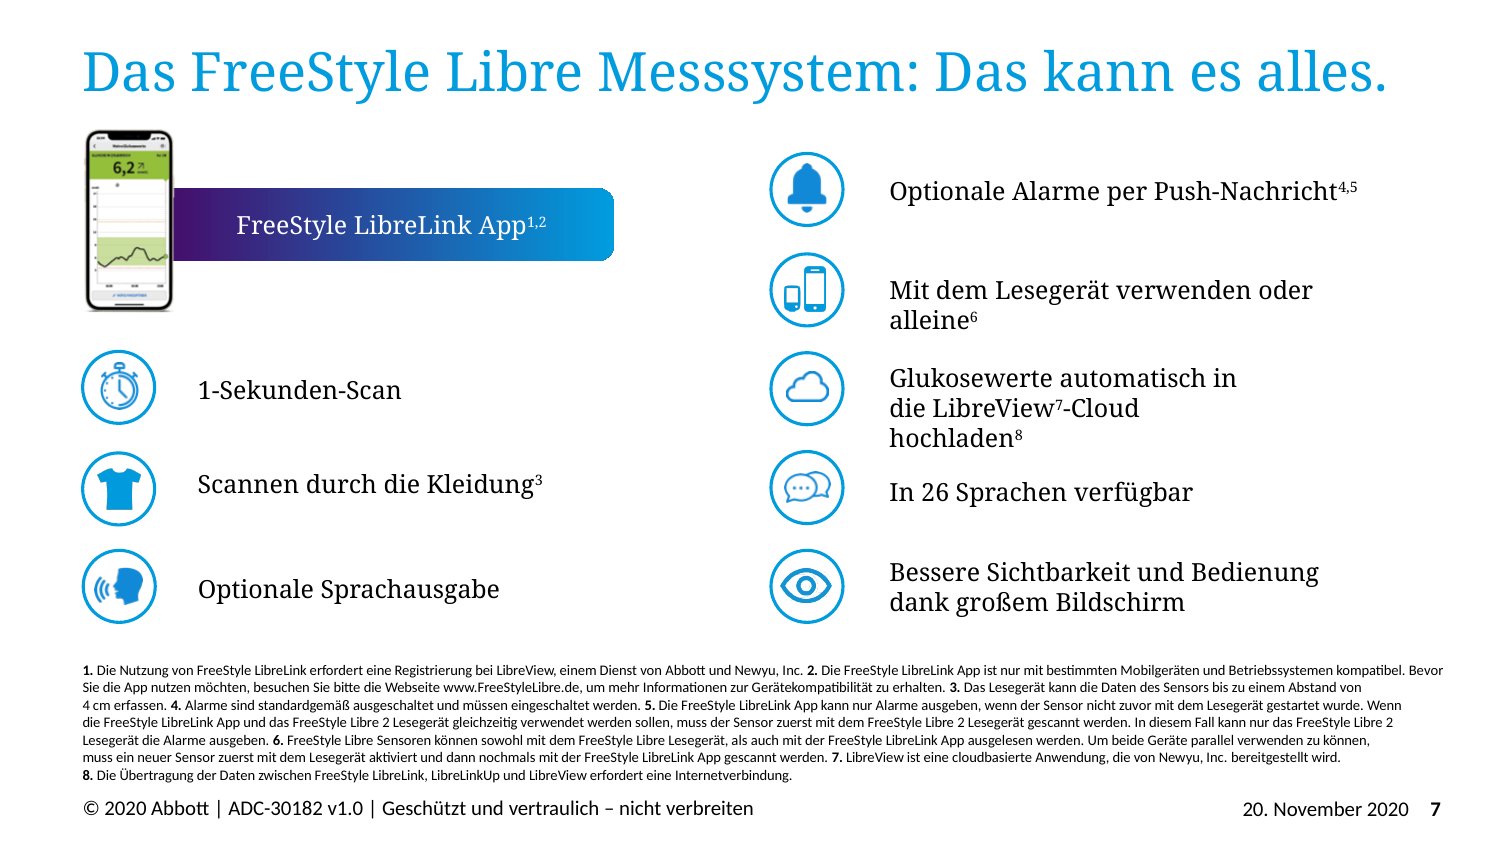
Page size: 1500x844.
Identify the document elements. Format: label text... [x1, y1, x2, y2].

title Das FreeStyle Libre Messsystem: Das kann es alles. [82, 44, 1418, 157]
list 1. Die Nutzung von FreeStyle LibreLink erfordert eine Registrierung bei LibreView, einem Dienst von Abbott und Newyu, Inc. 2. Die FreeStyle LibreLink App ist nur mit bestimmten Mobilgeräten und Betriebssystemen kompatibel. Bevor Sie die App nutzen möchten, besuchen Sie bitte die Webseite www.FreeStyleLibre.de, um mehr Informationen zur Gerätekompatibilität zu erhalten. 3. Das Lesegerät kann die Daten des Sensors bis zu einem Abstand von 4 cm erfassen. 4. Alarme sind standardgemäß ausgeschaltet und müssen eingeschaltet werden. 5. Die FreeStyle LibreLink App kann nur Alarme ausgeben, wenn der Sensor nicht zuvor mit dem Lesegerät gestartet wurde. Wenn die FreeStyle LibreLink App und das FreeStyle Libre 2 Lesegerät gleichzeitig verwendet werden sollen, muss der Sensor zuerst mit dem FreeStyle Libre 2 Lesegerät gescannt werden. In diesem Fall kann nur das FreeStyle Libre 2 Lesegerät die Alarme ausgeben. 6. FreeStyle Libre Sensoren können sowohl mit dem FreeStyle Libre Lesegerät, als auch mit der FreeStyle LibreLink App ausgelesen werden. Um beide Geräte parallel verwenden zu können, muss ein neuer Sensor zuerst mit dem Lesegerät aktiviert und dann nochmals mit der FreeStyle LibreLink App gescannt werden. 7. LibreView ist eine cloudbasierte Anwendung, die von Newyu, Inc. bereitgestellt wird. 8. Die Übertragung der Daten zwischen FreeStyle LibreLink, LibreLinkUp und LibreView erfordert eine Internetverbindung. [82, 680, 1460, 784]
text_box Bessere Sichtbarkeit und Bedienung dank großem Bildschirm [874, 549, 1348, 624]
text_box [770, 550, 844, 623]
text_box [82, 351, 155, 424]
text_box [770, 352, 844, 425]
text_box 1-Sekunden-Scan [183, 367, 556, 413]
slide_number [1242, 783, 1418, 829]
text_box Scannen durch die Kleidung3 [183, 460, 585, 506]
text_box Glukosewerte automatisch in die LibreView7-Cloud hochladen8 [874, 355, 1293, 461]
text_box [770, 153, 844, 226]
text_box Mit dem Lesegerät verwenden oder alleine6 [874, 267, 1408, 343]
text_box FreeStyle LibreLink App1,2 [194, 186, 617, 264]
text_box In 26 Sprachen verfügbar [874, 468, 1274, 514]
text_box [82, 550, 156, 623]
picture [68, 113, 191, 328]
text_box Optionale Alarme per Push-Nachricht4,5 [874, 167, 1419, 213]
text_box Optionale Sprachausgabe [183, 566, 692, 611]
slide_number 7 [1411, 792, 1460, 829]
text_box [770, 451, 844, 524]
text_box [770, 253, 844, 327]
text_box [82, 452, 155, 526]
